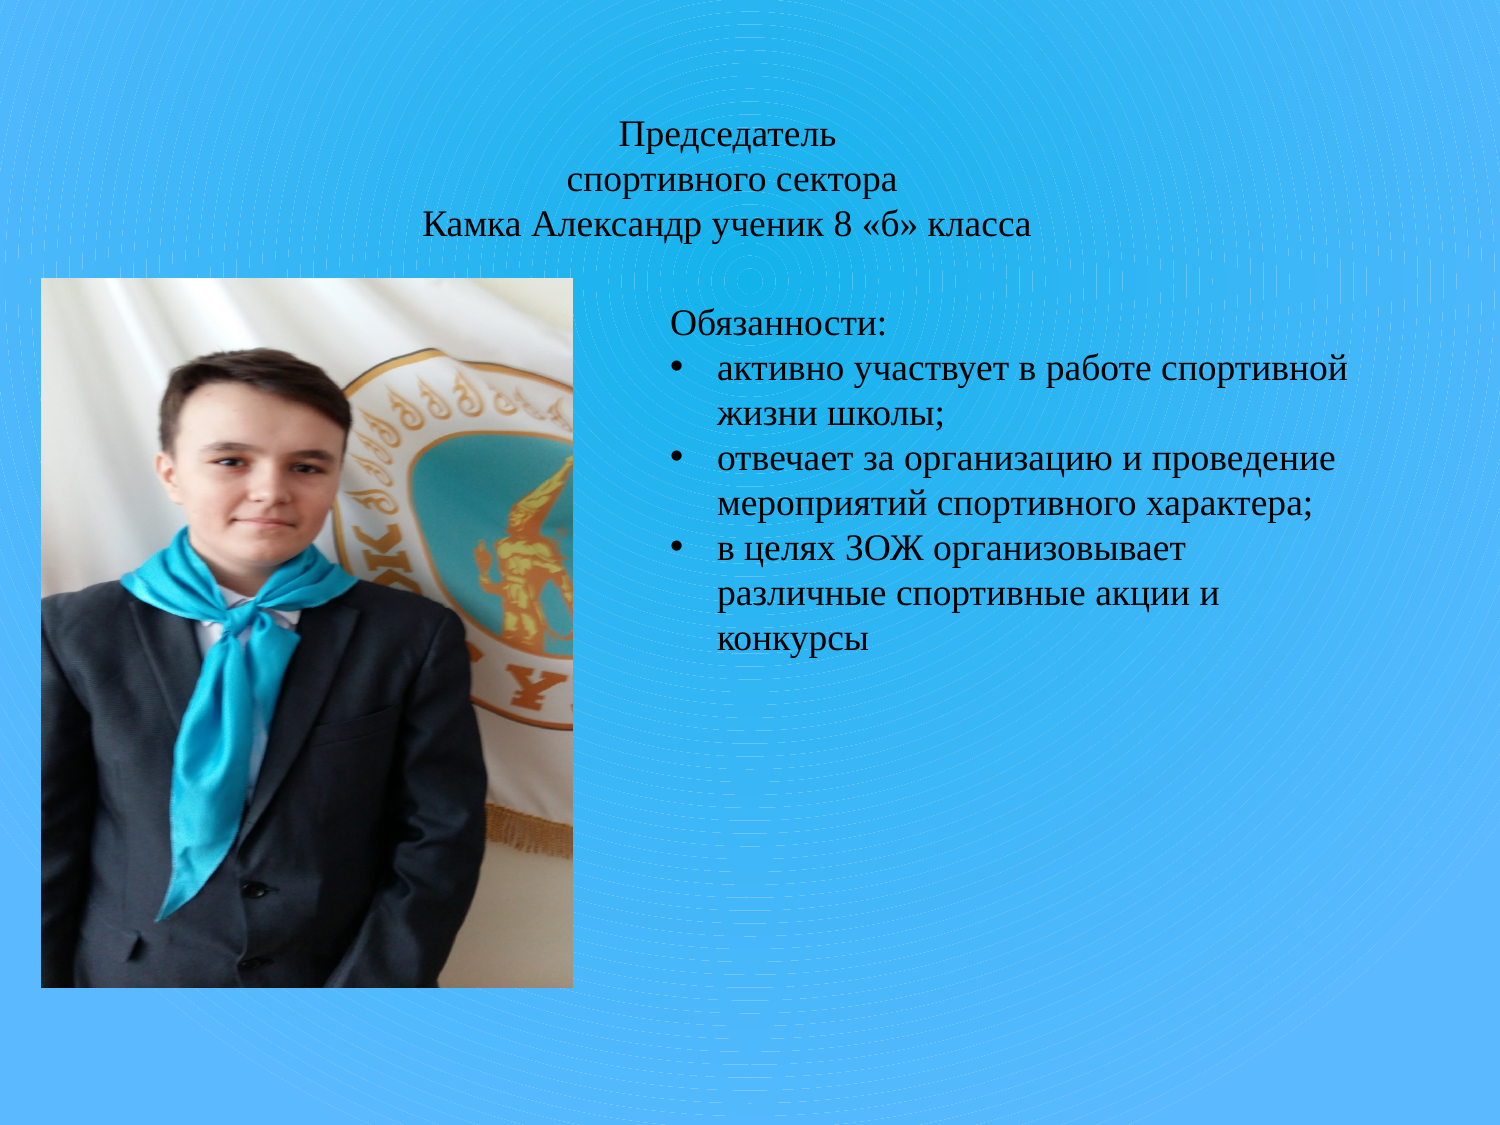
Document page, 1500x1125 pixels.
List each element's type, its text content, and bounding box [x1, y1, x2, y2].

picture [41, 278, 574, 988]
text_box Председатель спортивного сектора Камка Александр ученик 8 «б» класса [324, 101, 1140, 252]
text_box Обязанности: активно участвует в работе спортивной жизни школы; отвечает за организацию и проведение мероприятий спортивного характера; в целях ЗОЖ организовывает различные спортивные акции и конкурсы [655, 290, 1365, 711]
